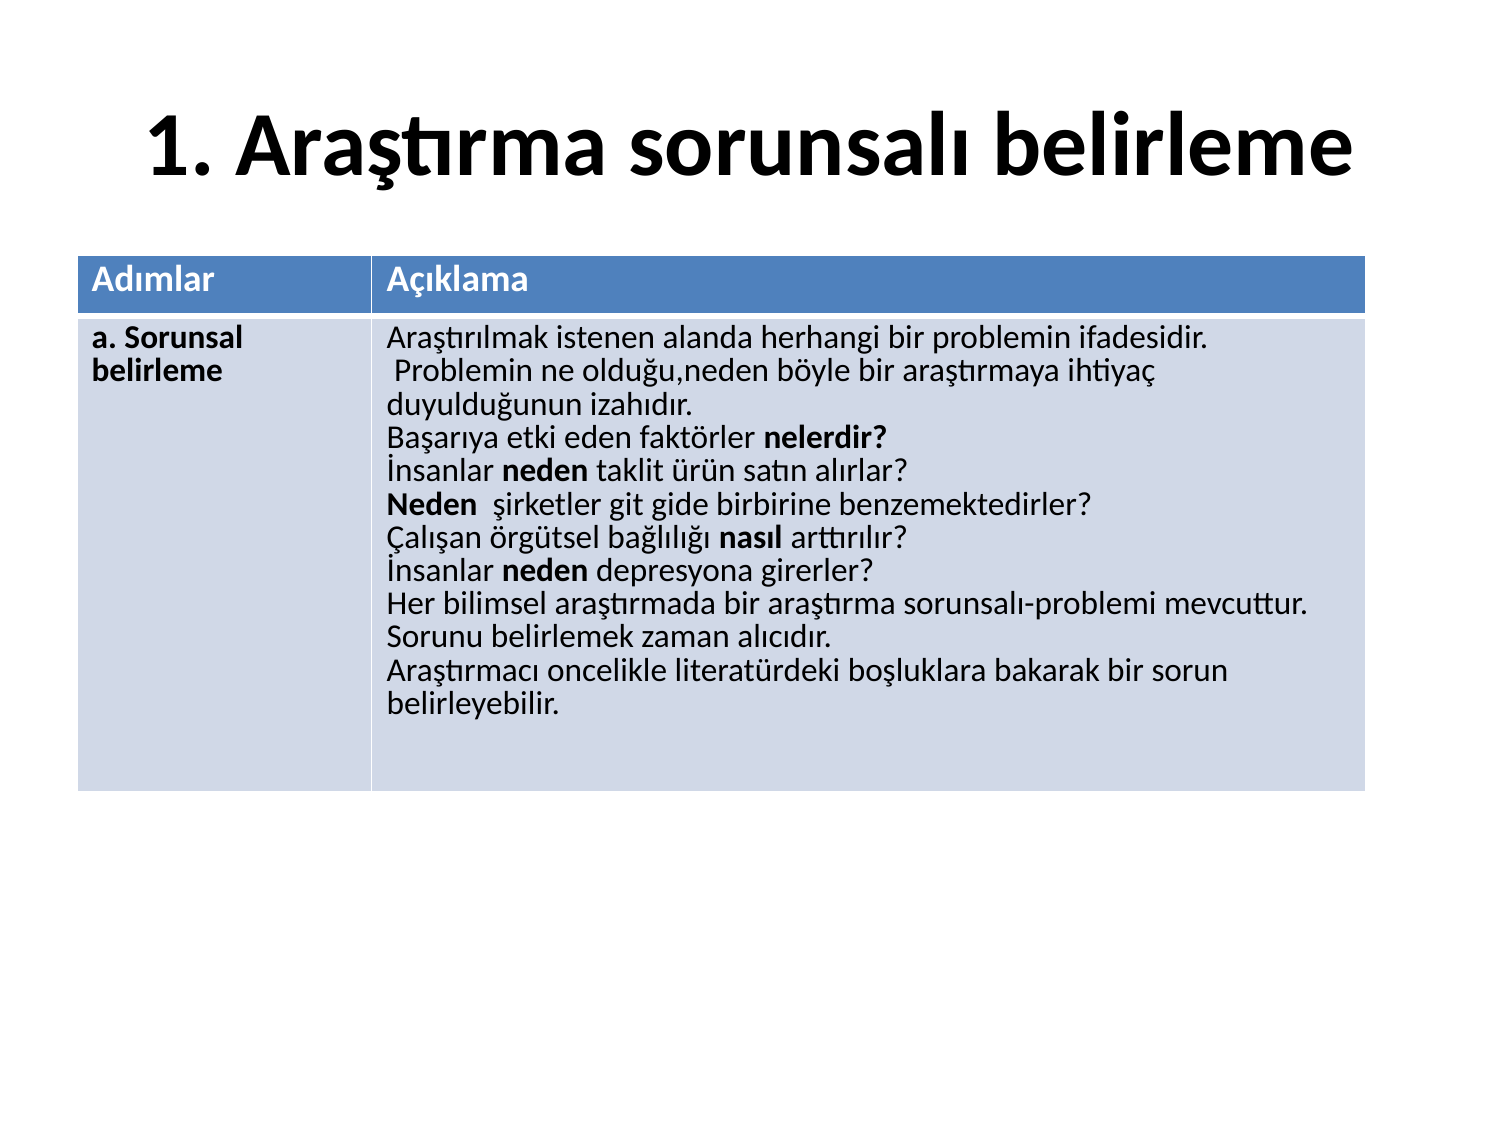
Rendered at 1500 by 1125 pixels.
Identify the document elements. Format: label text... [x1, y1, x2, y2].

table_cell Araştırılmak istenen alanda herhangi bir problemin ifadesidir. Problemin ne olduğu,neden böyle bir araştırmaya ihtiyaç duyulduğunun izahıdır. Başarıya etki eden faktörler nelerdir? İnsanlar neden taklit ürün satın alırlar? Neden şirketler git gide birbirine benzemektedirler? Çalışan örgütsel bağlılığı nasıl arttırılır? İnsanlar neden depresyona girerler? Her bilimsel araştırmada bir araştırma sorunsalı-problemi mevcuttur. Sorunu belirlemek zaman alıcıdır. Araştırmacı oncelikle literatürdeki boşluklara bakarak bir sorun belirleyebilir. [372, 319, 1365, 791]
title 1. Araştırma sorunsalı belirleme [75, 45, 1425, 233]
table_header Adımlar [78, 256, 371, 313]
table_header Açıklama [372, 256, 1365, 313]
table_cell a. Sorunsal belirleme [78, 319, 371, 791]
